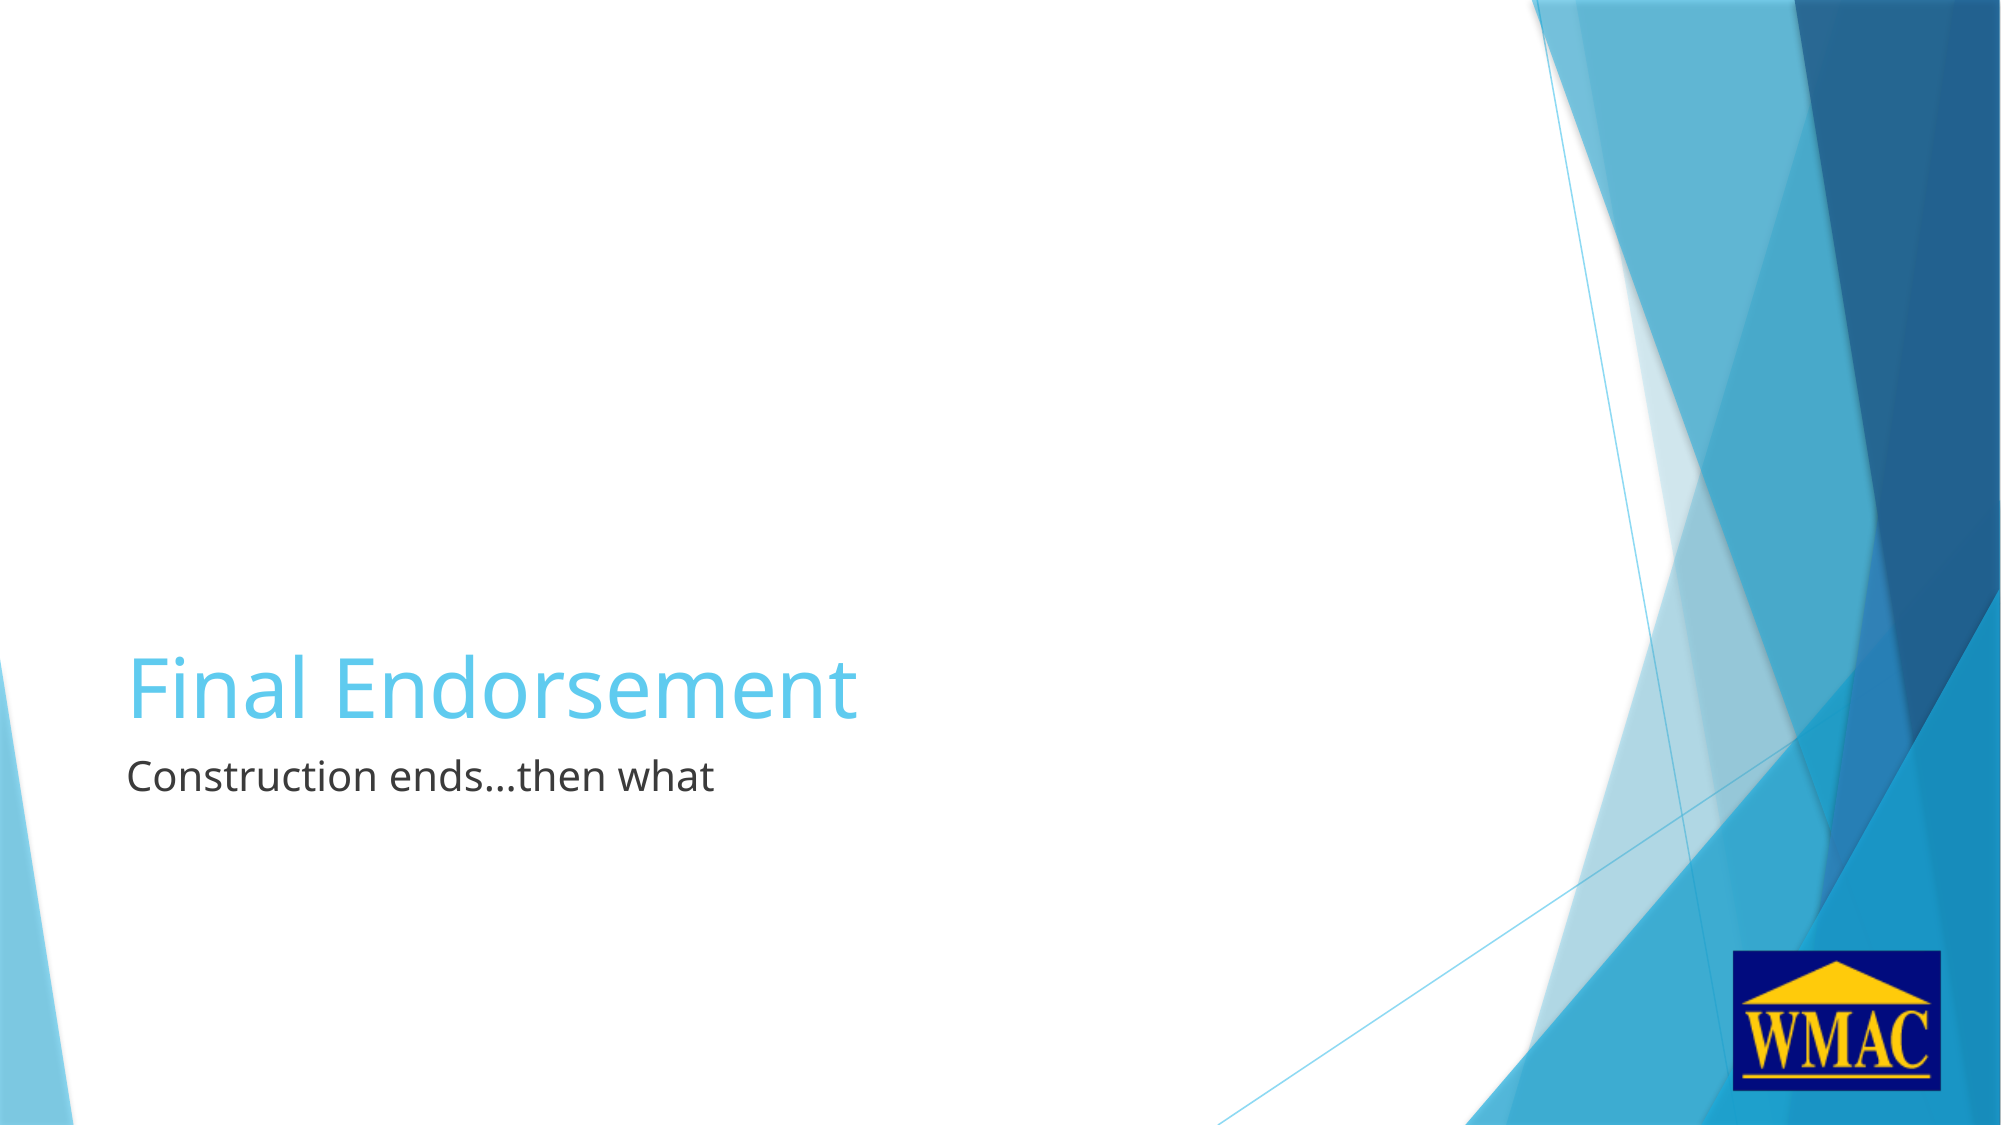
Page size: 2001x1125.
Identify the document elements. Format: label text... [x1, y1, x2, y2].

picture [1732, 950, 1943, 1092]
list Construction ends…then what [111, 742, 1522, 884]
title Final Endorsement [111, 443, 1522, 742]
